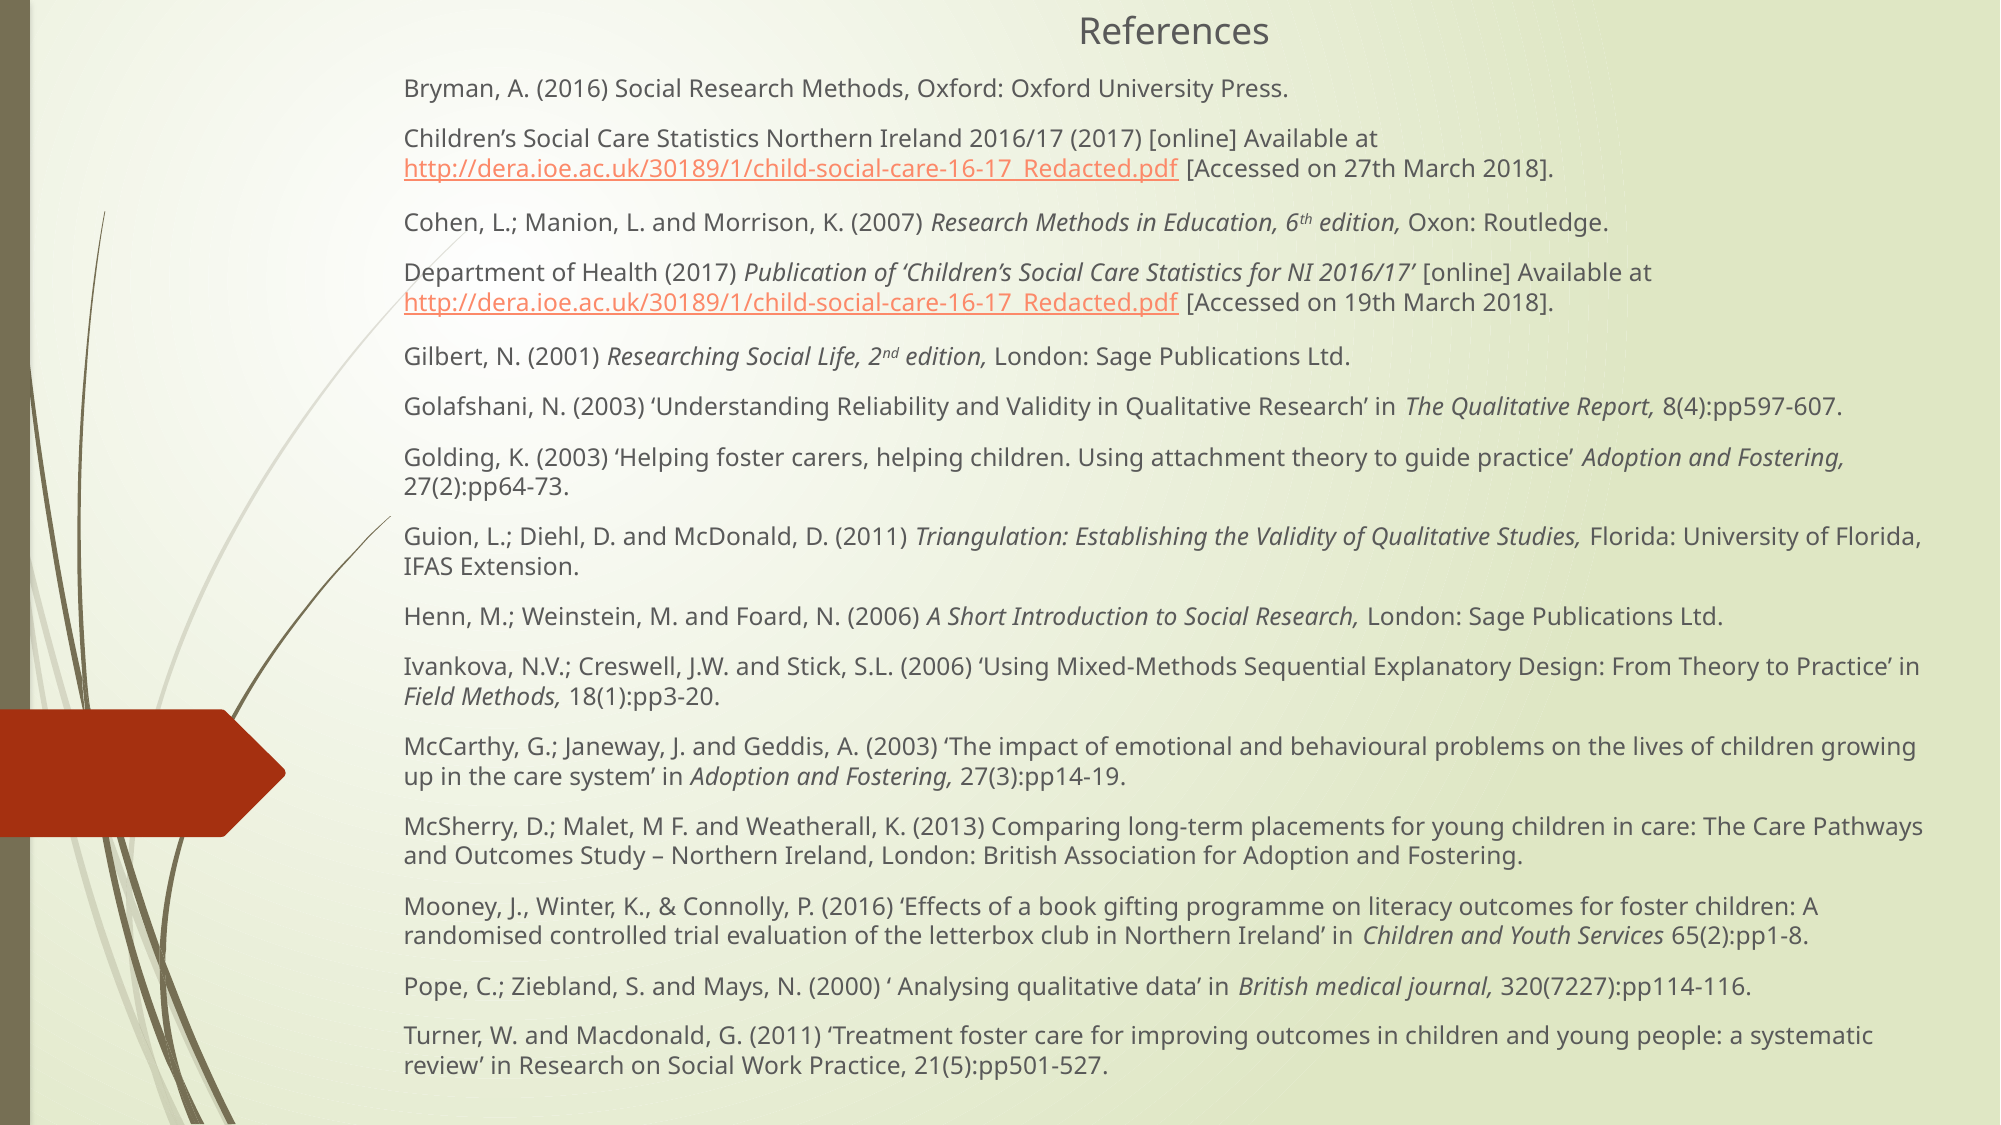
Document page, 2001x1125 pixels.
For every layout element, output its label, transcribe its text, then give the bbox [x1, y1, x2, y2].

subtitle References Bryman, A. (2016) Social Research Methods, Oxford: Oxford University Press. Children’s Social Care Statistics Northern Ireland 2016/17 (2017) [online] Available at http://dera.ioe.ac.uk/30189/1/child-social-care-16-17_Redacted.pdf [Accessed on 27th March 2018]. Cohen, L.; Manion, L. and Morrison, K. (2007) Research Methods in Education, 6th edition, Oxon: Routledge. Department of Health (2017) Publication of ‘Children’s Social Care Statistics for NI 2016/17’ [online] Available at http://dera.ioe.ac.uk/30189/1/child-social-care-16-17_Redacted.pdf [Accessed on 19th March 2018]. Gilbert, N. (2001) Researching Social Life, 2nd edition, London: Sage Publications Ltd. Golafshani, N. (2003) ‘Understanding Reliability and Validity in Qualitative Research’ in The Qualitative Report, 8(4):pp597-607. Golding, K. (2003) ‘Helping foster carers, helping children. Using attachment theory to guide practice’ Adoption and Fostering, 27(2):pp64-73. Guion, L.; Diehl, D. and McDonald, D. (2011) Triangulation: Establishing the Validity of Qualitative Studies, Florida: University of Florida, IFAS Extension. Henn, M.; Weinstein, M. and Foard, N. (2006) A Short Introduction to Social Research, London: Sage Publications Ltd. Ivankova, N.V.; Creswell, J.W. and Stick, S.L. (2006) ‘Using Mixed-Methods Sequential Explanatory Design: From Theory to Practice’ in Field Methods, 18(1):pp3-20. McCarthy, G.; Janeway, J. and Geddis, A. (2003) ‘The impact of emotional and behavioural problems on the lives of children growing up in the care system’ in Adoption and Fostering, 27(3):pp14-19. McSherry, D.; Malet, M F. and Weatherall, K. (2013) Comparing long-term placements for young children in care: The Care Pathways and Outcomes Study – Northern Ireland, London: British Association for Adoption and Fostering. Mooney, J., Winter, K., & Connolly, P. (2016) ‘Effects of a book gifting programme on literacy outcomes for foster children: A randomised controlled trial evaluation of the letterbox club in Northern Ireland’ in Children and Youth Services 65(2):pp1-8. Pope, C.; Ziebland, S. and Mays, N. (2000) ‘ Analysing qualitative data’ in British medical journal, 320(7227):pp114-116. Turner, W. and Macdonald, G. (2011) ‘Treatment foster care for improving outcomes in children and young people: a systematic review’ in Research on Social Work Practice, 21(5):pp501-527. [388, 0, 1960, 1100]
